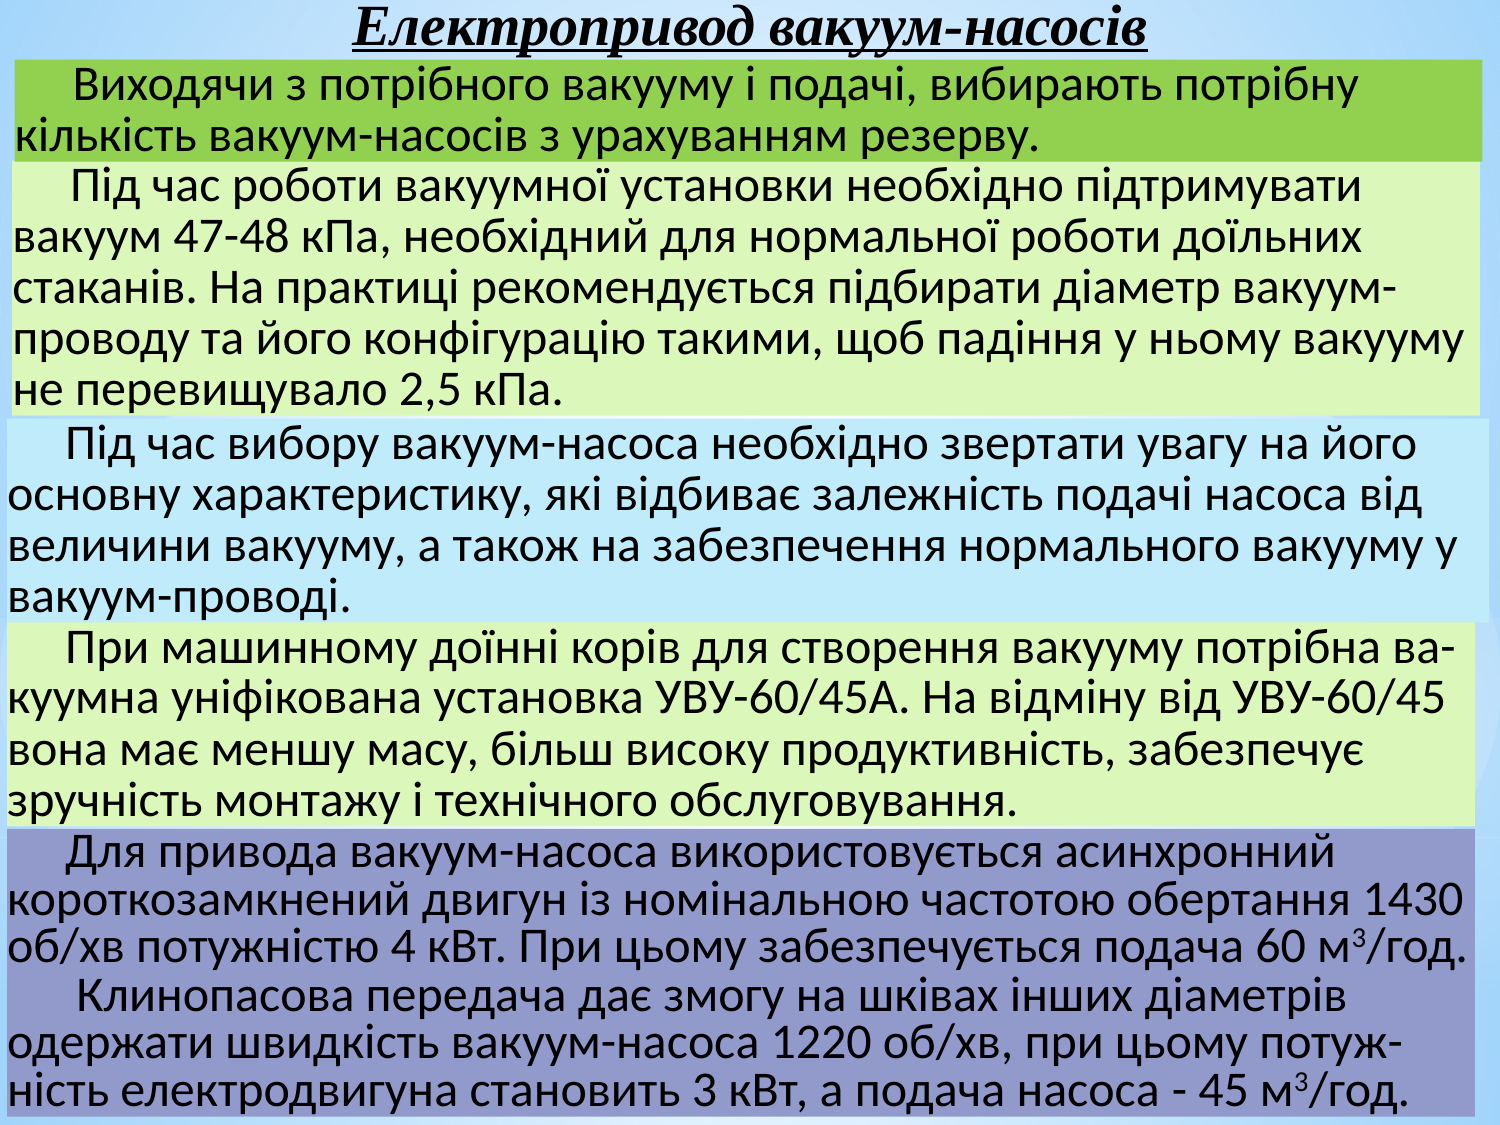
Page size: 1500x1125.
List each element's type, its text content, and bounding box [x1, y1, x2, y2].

text_box Під час вибору вакуум-насоса необхідно звертати увагу на його основну характеристику, які відбиває залежність подачі насоса від величини вакууму, а також на забезпечення нормального вакууму у вакуум-проводі. [7, 418, 1490, 623]
text_box Під час роботи вакуумної установки необхідно підтримувати вакуум 47-48 кПа, необхідний для нормальної роботи доїльних стаканів. На практиці рекомендується підбирати діаметр вакуум-проводу та його конфігурацію такими, щоб падіння у ньому вакууму не перевищувало 2,5 кПа. [12, 160, 1480, 416]
text_box Виходячи з потрібного вакууму і подачі, вибирають потрібну кількість вакуум-насосів з урахуванням резерву. [14, 59, 1483, 162]
text_box Для привода вакуум-насоса використовується асинхронний короткозамкнений двигун із номінальною частотою обертання 1430 об/хв потужністю 4 кВт. При цьому забезпечується подача 60 м3/год. Клинопасова передача дає змогу на шківах інших діаметрів одержати швидкість вакуум-насоса 1220 об/хв, при цьому потуж-ність електродвигуна становить 3 кВт, а подача насоса - 45 м3/год. [7, 828, 1475, 1117]
text_box Електропривод вакуум-насосів [145, 0, 1355, 58]
text_box При машинному доїнні корів для створення вакууму потрібна ва-куумна уніфікована установка УВУ-60/45А. На відміну від УВУ-60/45 вона має меншу масу, більш високу продуктивність, забезпечує зручність монтажу і технічного обслуговування. [7, 622, 1475, 827]
